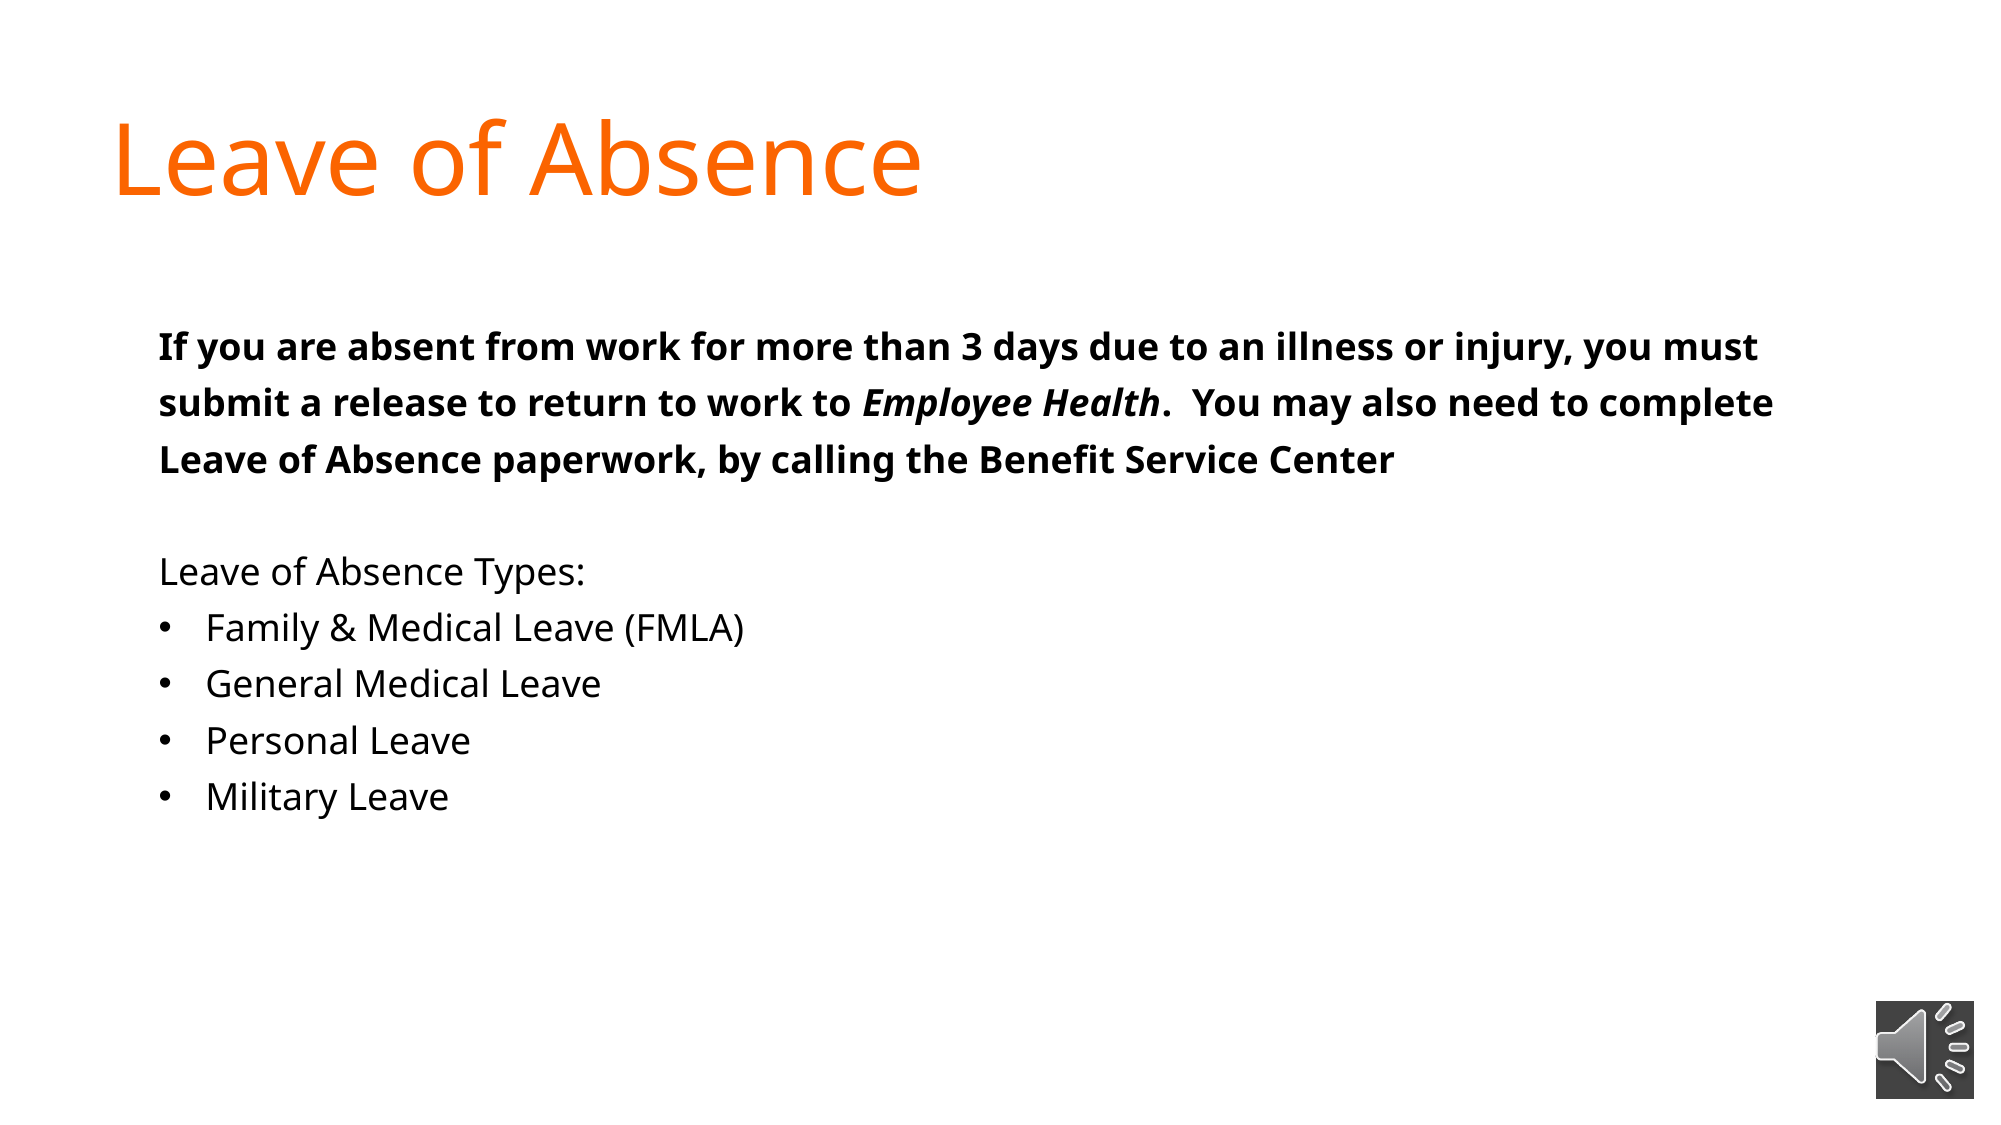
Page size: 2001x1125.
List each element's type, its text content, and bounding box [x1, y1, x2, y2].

text_box If you are absent from work for more than 3 days due to an illness or injury, you must submit a release to return to work to Employee Health. You may also need to complete Leave of Absence paperwork, by calling the Benefit Service Center Leave of Absence Types: Family & Medical Leave (FMLA) General Medical Leave Personal Leave Military Leave [143, 304, 1905, 882]
text_box Leave of Absence [95, 88, 1907, 223]
picture [1874, 999, 1975, 1100]
